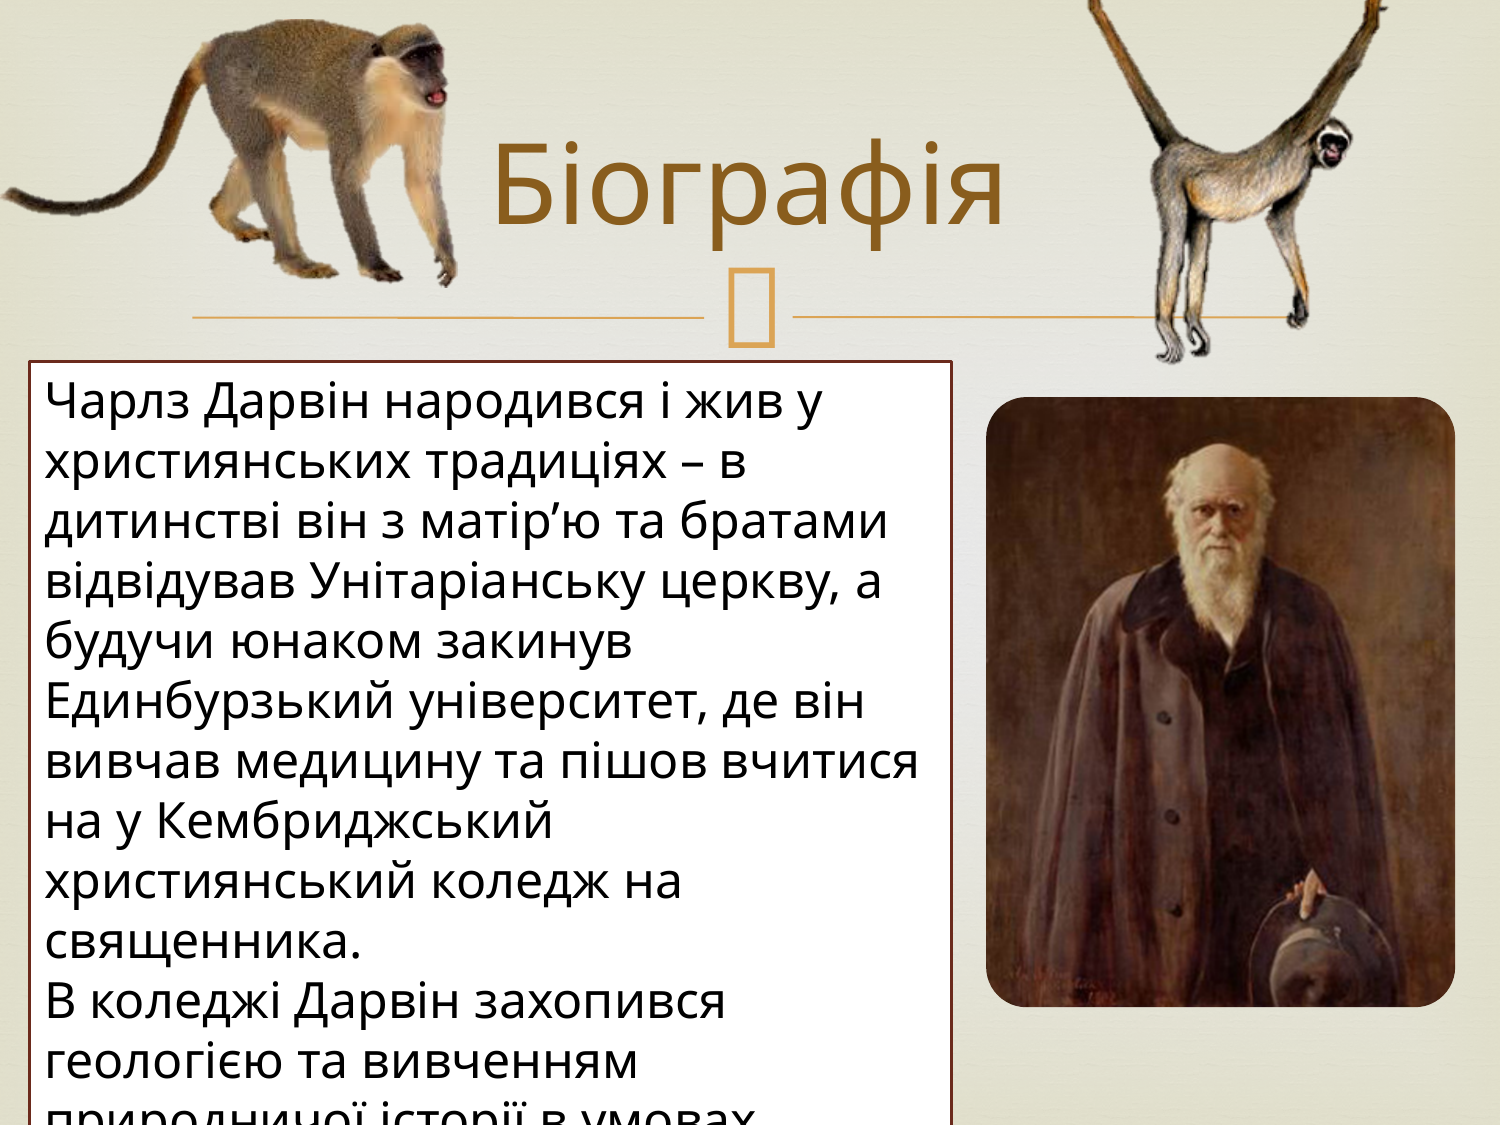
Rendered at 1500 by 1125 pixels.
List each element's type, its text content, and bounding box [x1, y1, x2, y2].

title Біографія [465, 93, 1050, 267]
text_box Чарлз Дарвін народився і жив у християнських традиціях – в дитинстві він з матір’ю та братами відвідував Унітаріанську церкву, а будучи юнаком закинув Единбурзький університет, де він вивчав медицину та пішов вчитися на у Кембриджський християнський коледж на священника. В коледжі Дарвін захопився геологією та вивченням природничої історії в умовах тропіків, а у 30х роках 19 ст став почесним членом наукової еліти. [28, 360, 953, 1125]
picture [0, 18, 459, 289]
picture [985, 396, 1456, 1008]
picture [1056, 0, 1417, 374]
